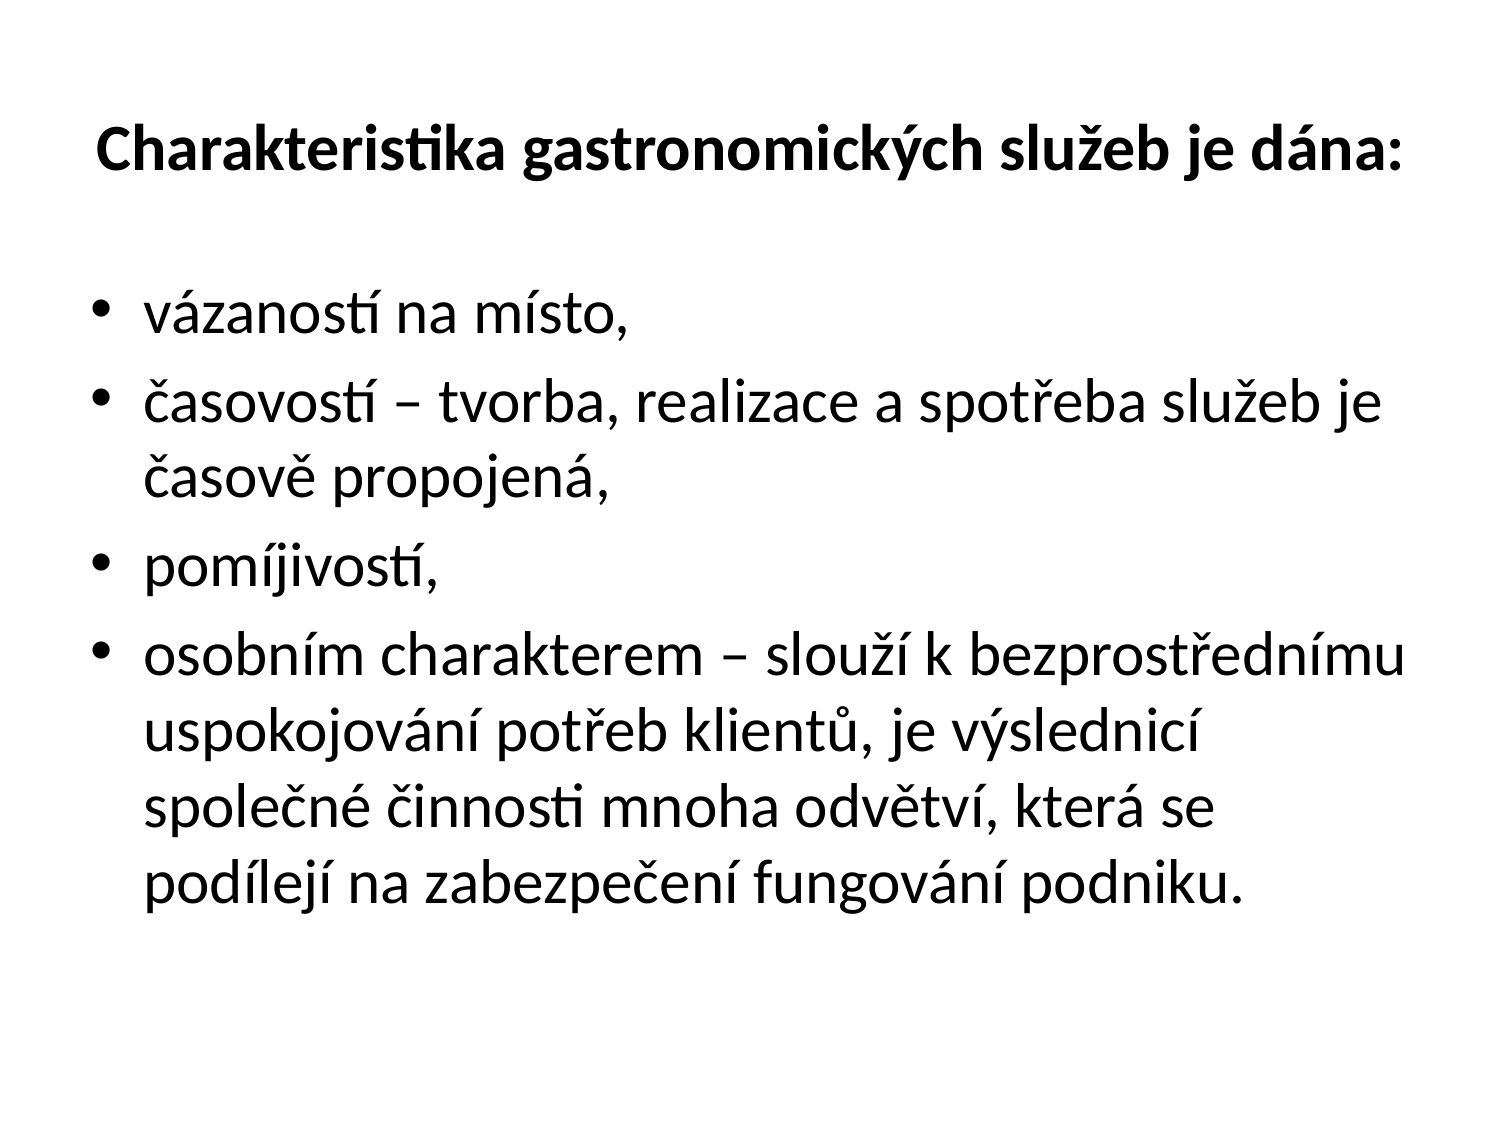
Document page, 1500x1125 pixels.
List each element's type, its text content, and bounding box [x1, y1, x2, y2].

title Charakteristika gastronomických služeb je dána: [76, 90, 1427, 278]
list vázaností na místo, časovostí – tvorba, realizace a spotřeba služeb je časově propojená, pomíjivostí, osobním charakterem – slouží k bezprostřednímu uspokojování potřeb klientů, je výslednicí společné činnosti mnoha odvětví, která se podílejí na zabezpečení fungování podniku. [75, 262, 1425, 1005]
